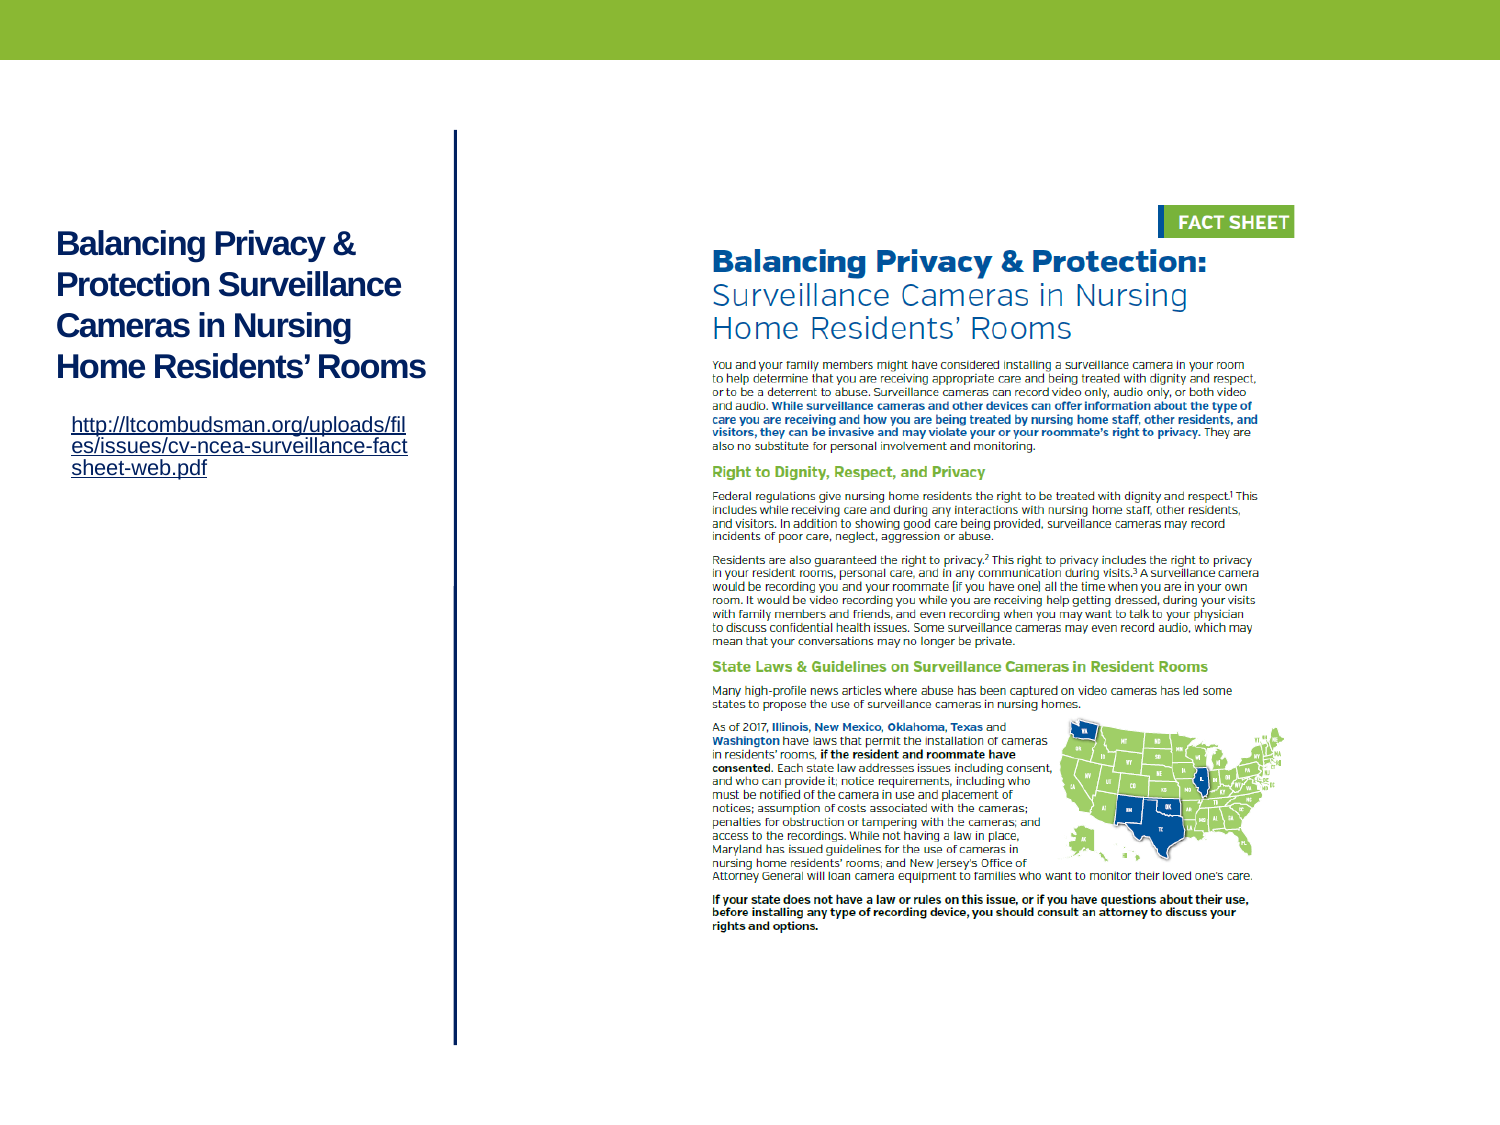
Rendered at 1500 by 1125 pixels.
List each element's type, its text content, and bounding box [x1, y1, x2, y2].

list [702, 205, 1295, 946]
title Balancing Privacy & Protection Surveillance Cameras in Nursing Home Residents’ Rooms [40, 238, 449, 394]
list http://ltcombudsman.org/uploads/files/issues/cv-ncea-surveillance-factsheet-web.pdf [56, 402, 427, 926]
